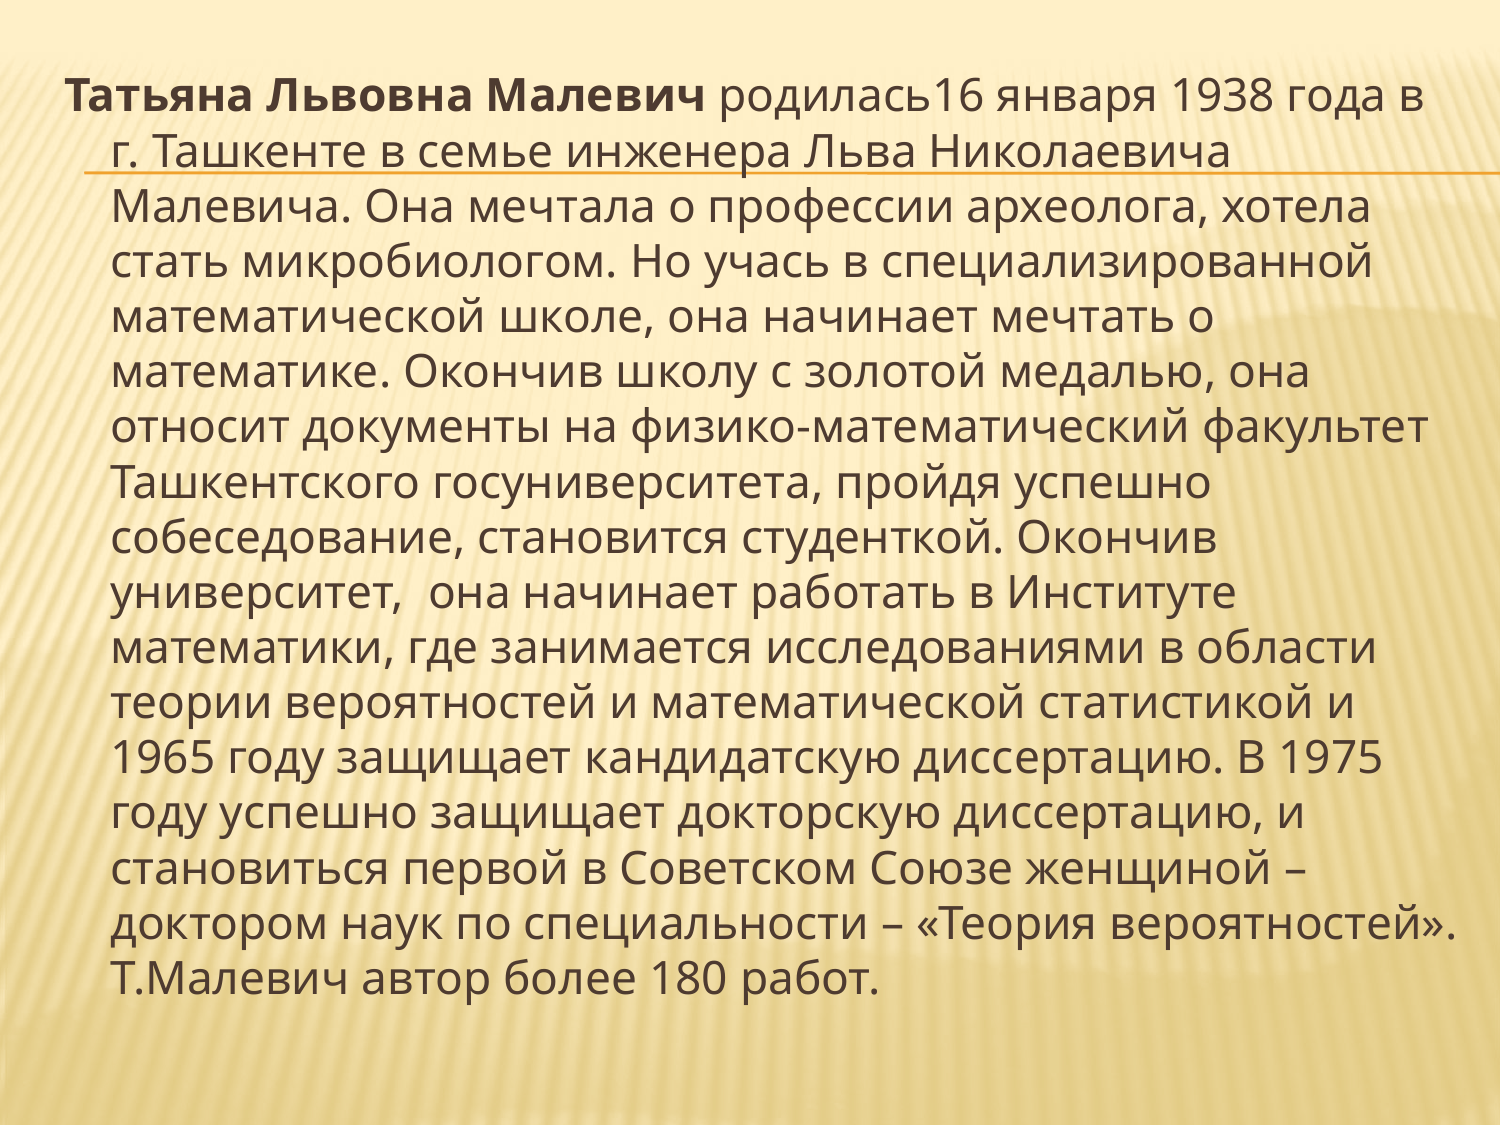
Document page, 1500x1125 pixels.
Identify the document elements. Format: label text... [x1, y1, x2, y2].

list Татьяна Львовна Малевич родилась16 января 1938 года в г. Ташкенте в семье инженера Льва Николаевича Малевича. Она мечтала о профессии археолога, хотела стать микробиологом. Но учась в специализированной математической школе, она начинает мечтать о математике. Окончив школу с золотой медалью, она относит документы на физико-математический факультет Ташкентского госуниверситета, пройдя успешно собеседование, становится студенткой. Окончив университет, она начинает работать в Институте математики, где занимается исследованиями в области теории вероятностей и математической статистикой и 1965 году защищает кандидатскую диссертацию. В 1975 году успешно защищает докторскую диссертацию, и становиться первой в Советском Союзе женщиной – доктором наук по специальности – «Теория вероятностей». Т.Малевич автор более 180 работ. [50, 58, 1475, 1067]
